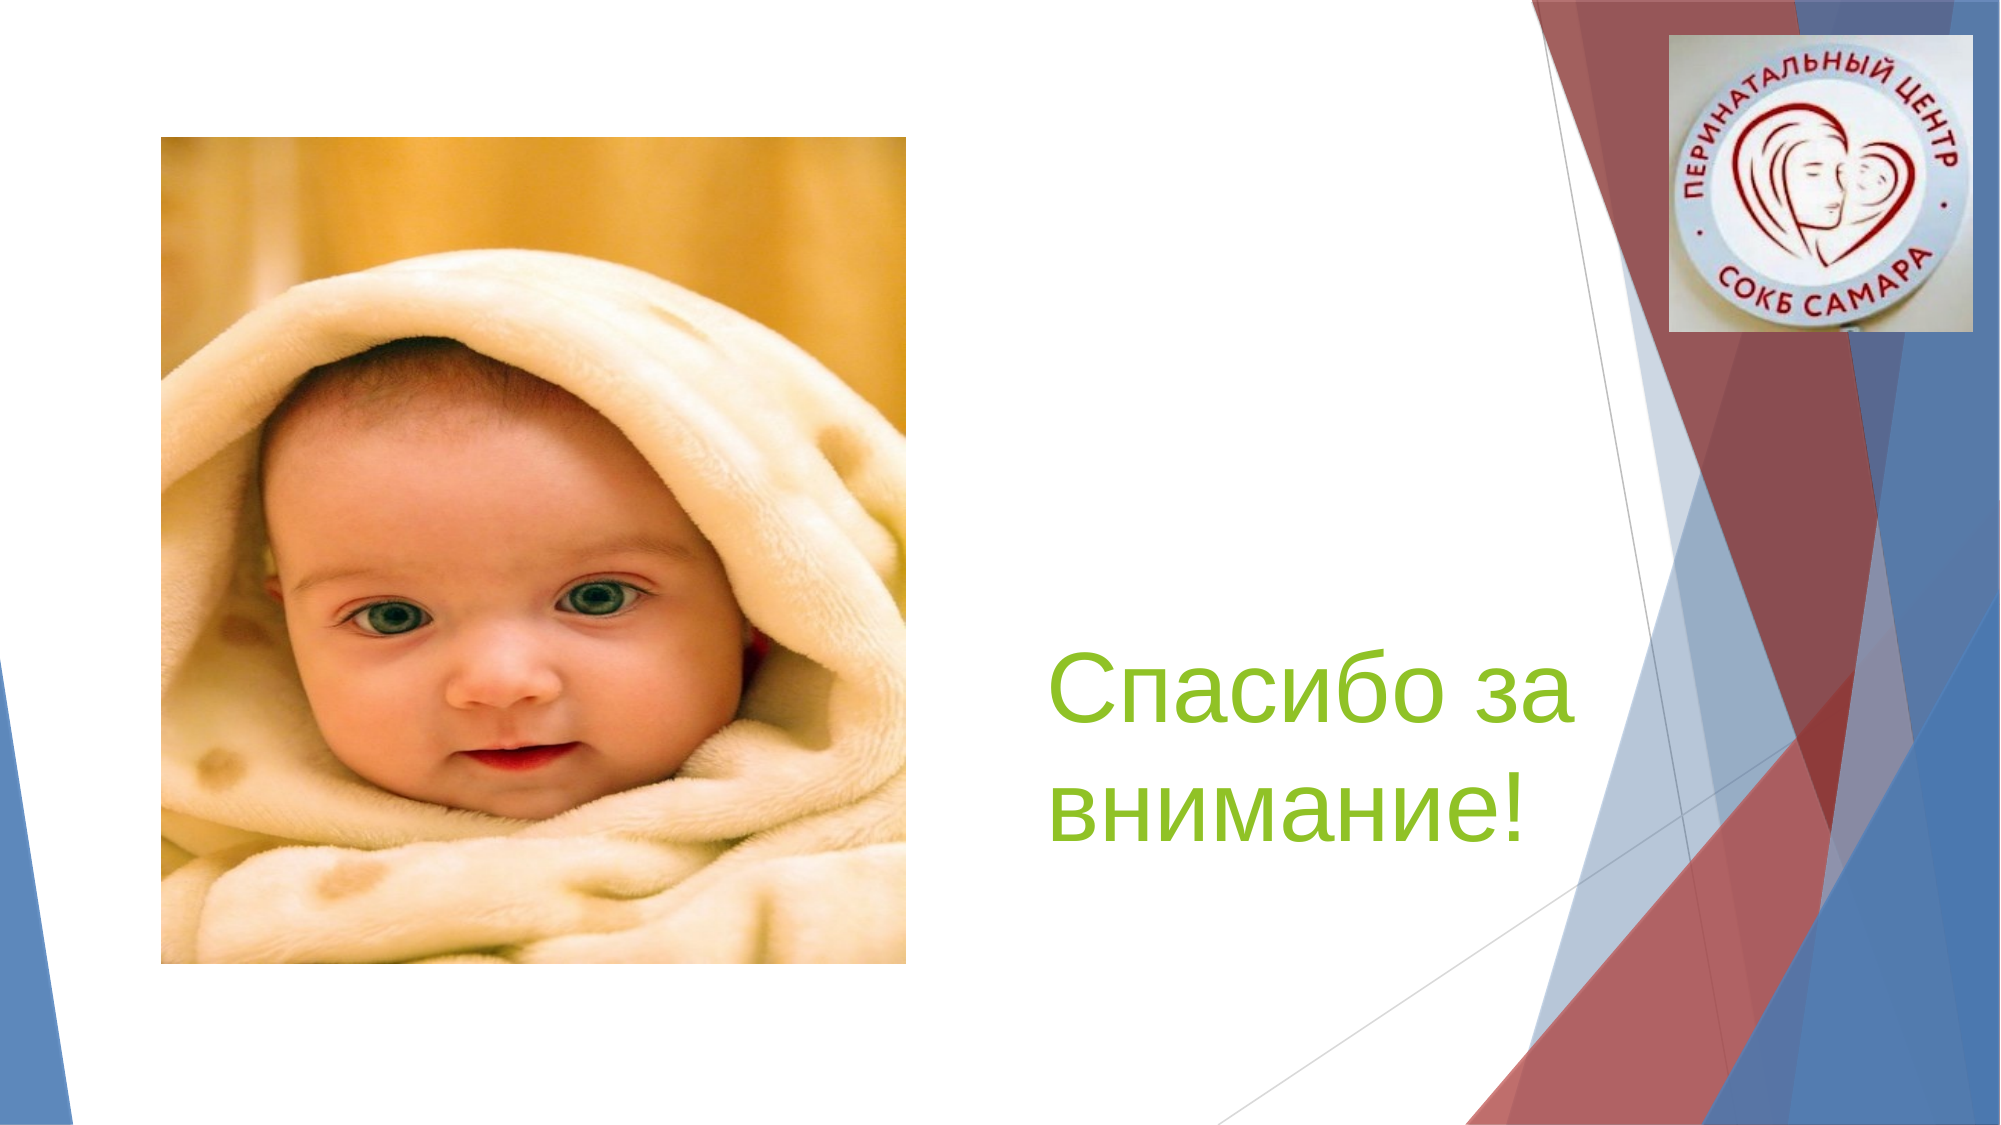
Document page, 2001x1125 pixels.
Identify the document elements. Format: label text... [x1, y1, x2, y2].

text_box Спасибо за внимание! [1031, 385, 1898, 870]
picture [161, 136, 906, 965]
picture [1669, 35, 1973, 333]
